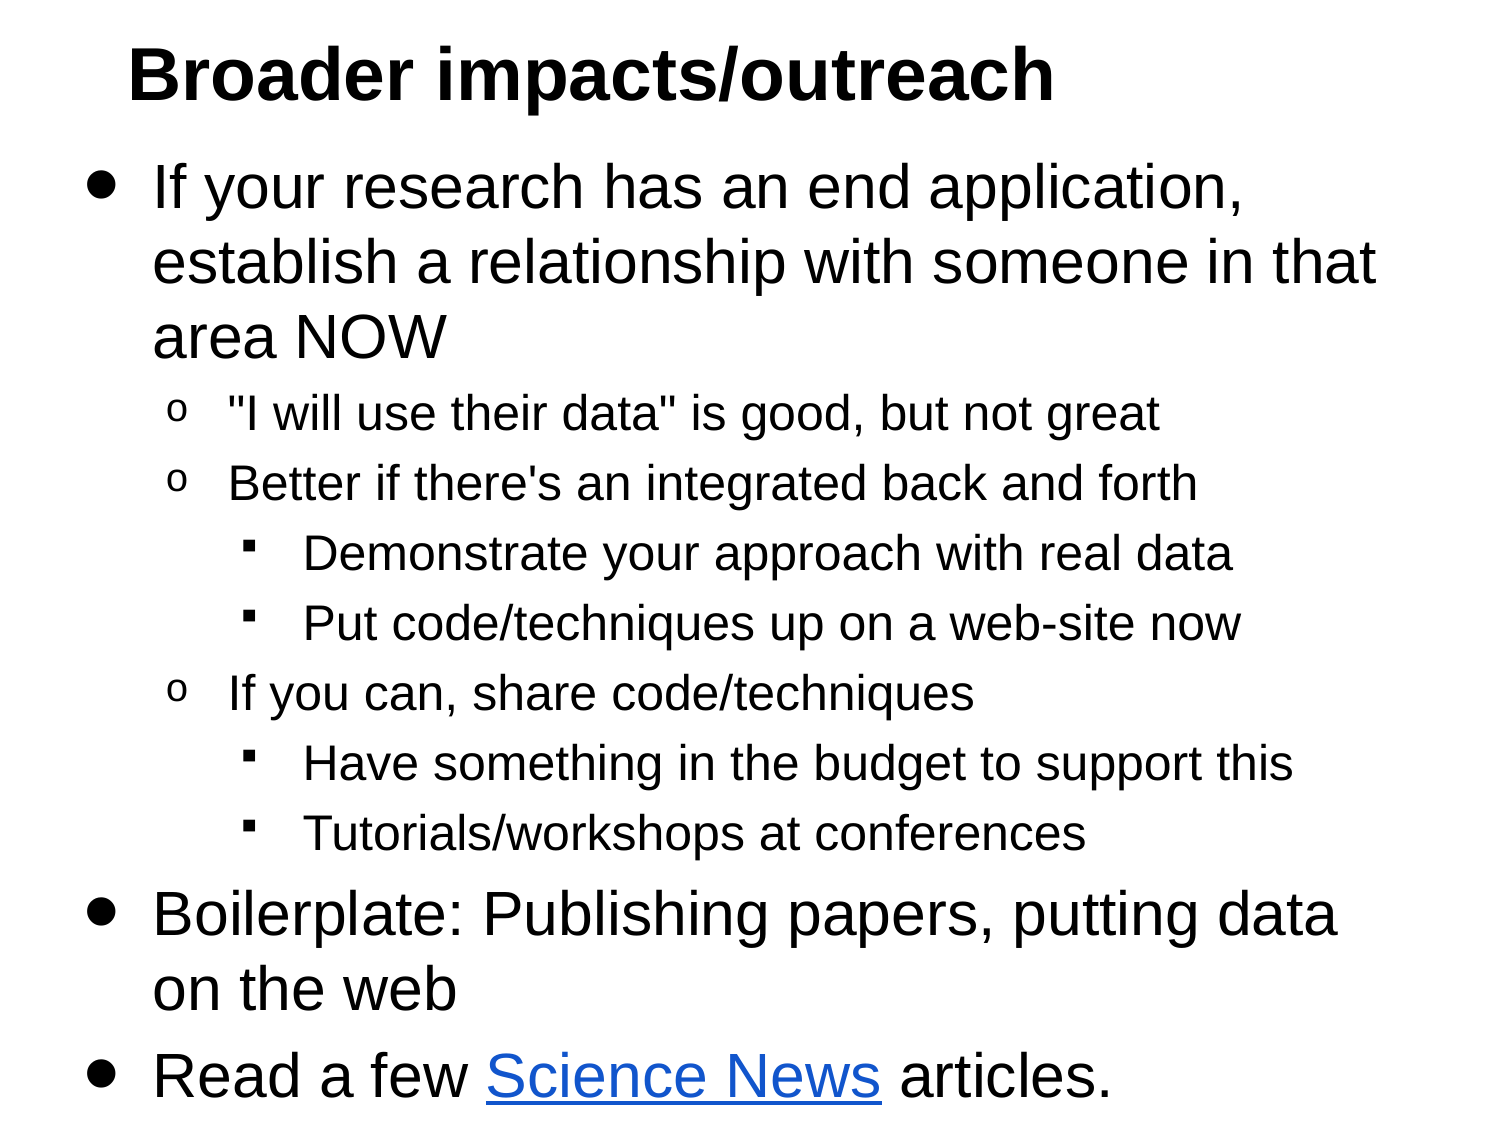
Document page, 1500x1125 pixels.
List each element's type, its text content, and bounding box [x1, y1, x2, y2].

list If your research has an end application, establish a relationship with someone in that area NOW "I will use their data" is good, but not great Better if there's an integrated back and forth Demonstrate your approach with real data Put code/techniques up on a web-site now If you can, share code/techniques Have something in the budget to support this Tutorials/workshops at conferences Boilerplate: Publishing papers, putting data on the web Read a few Science News articles. [62, 130, 1413, 1024]
title Broader impacts/outreach [75, 45, 1425, 131]
